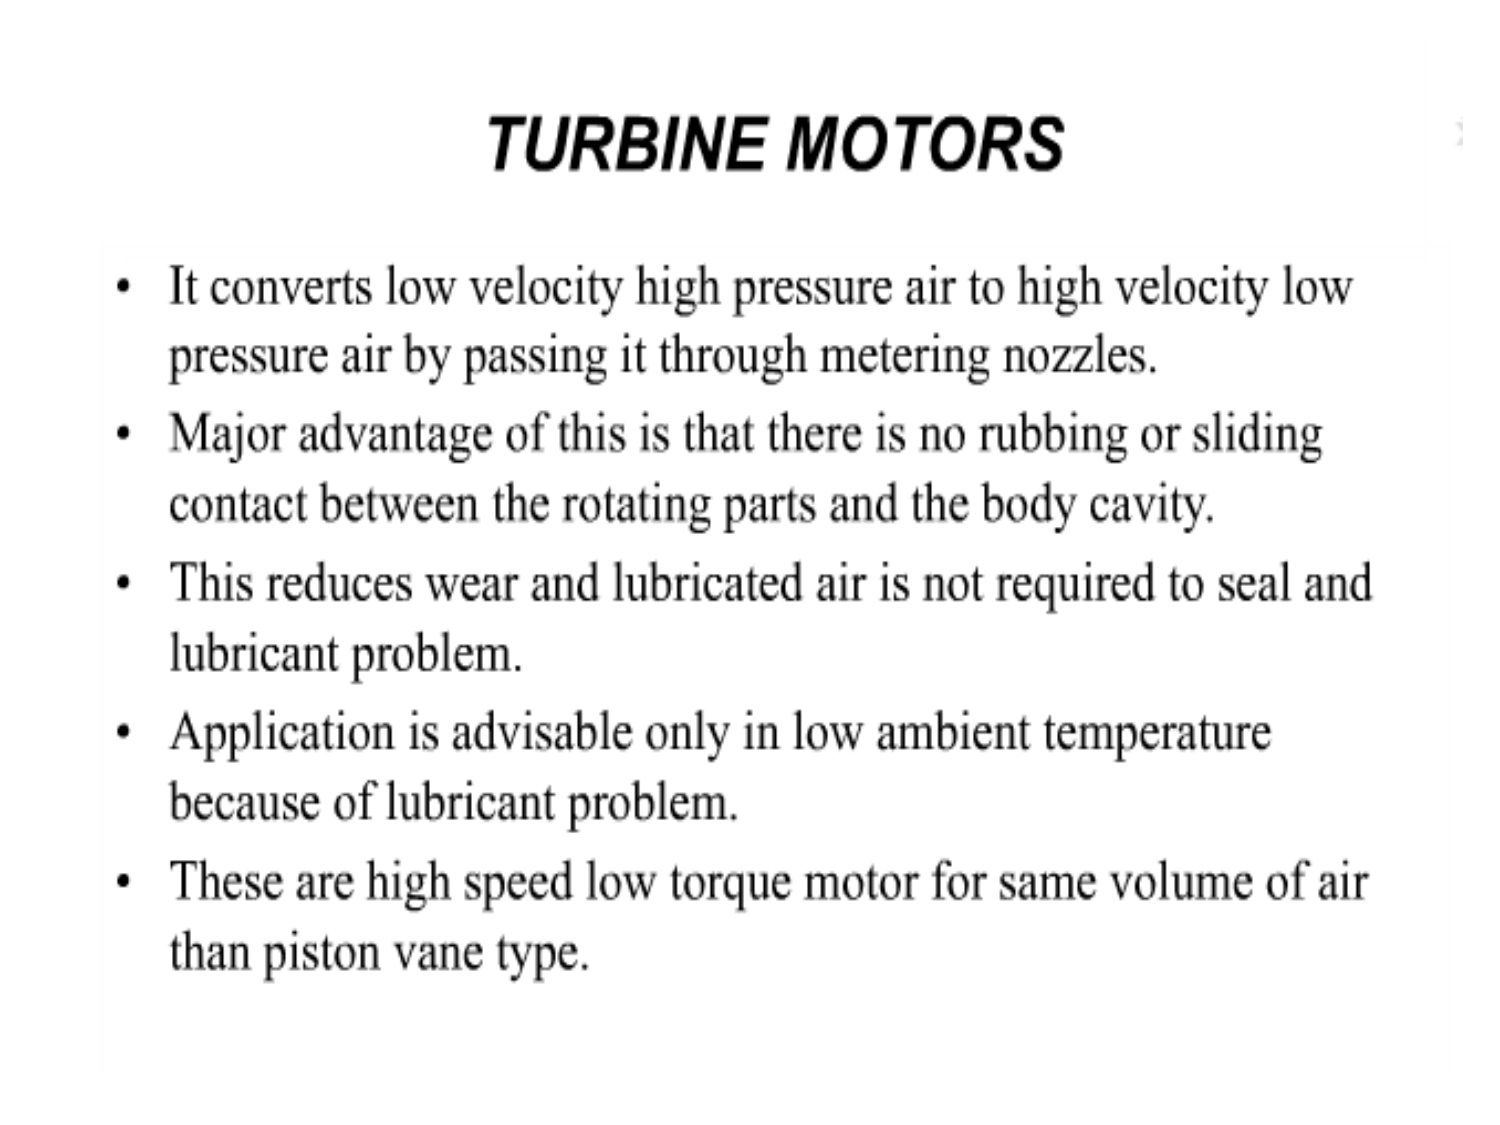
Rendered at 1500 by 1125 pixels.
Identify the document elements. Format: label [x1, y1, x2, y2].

picture [87, 37, 1463, 1076]
